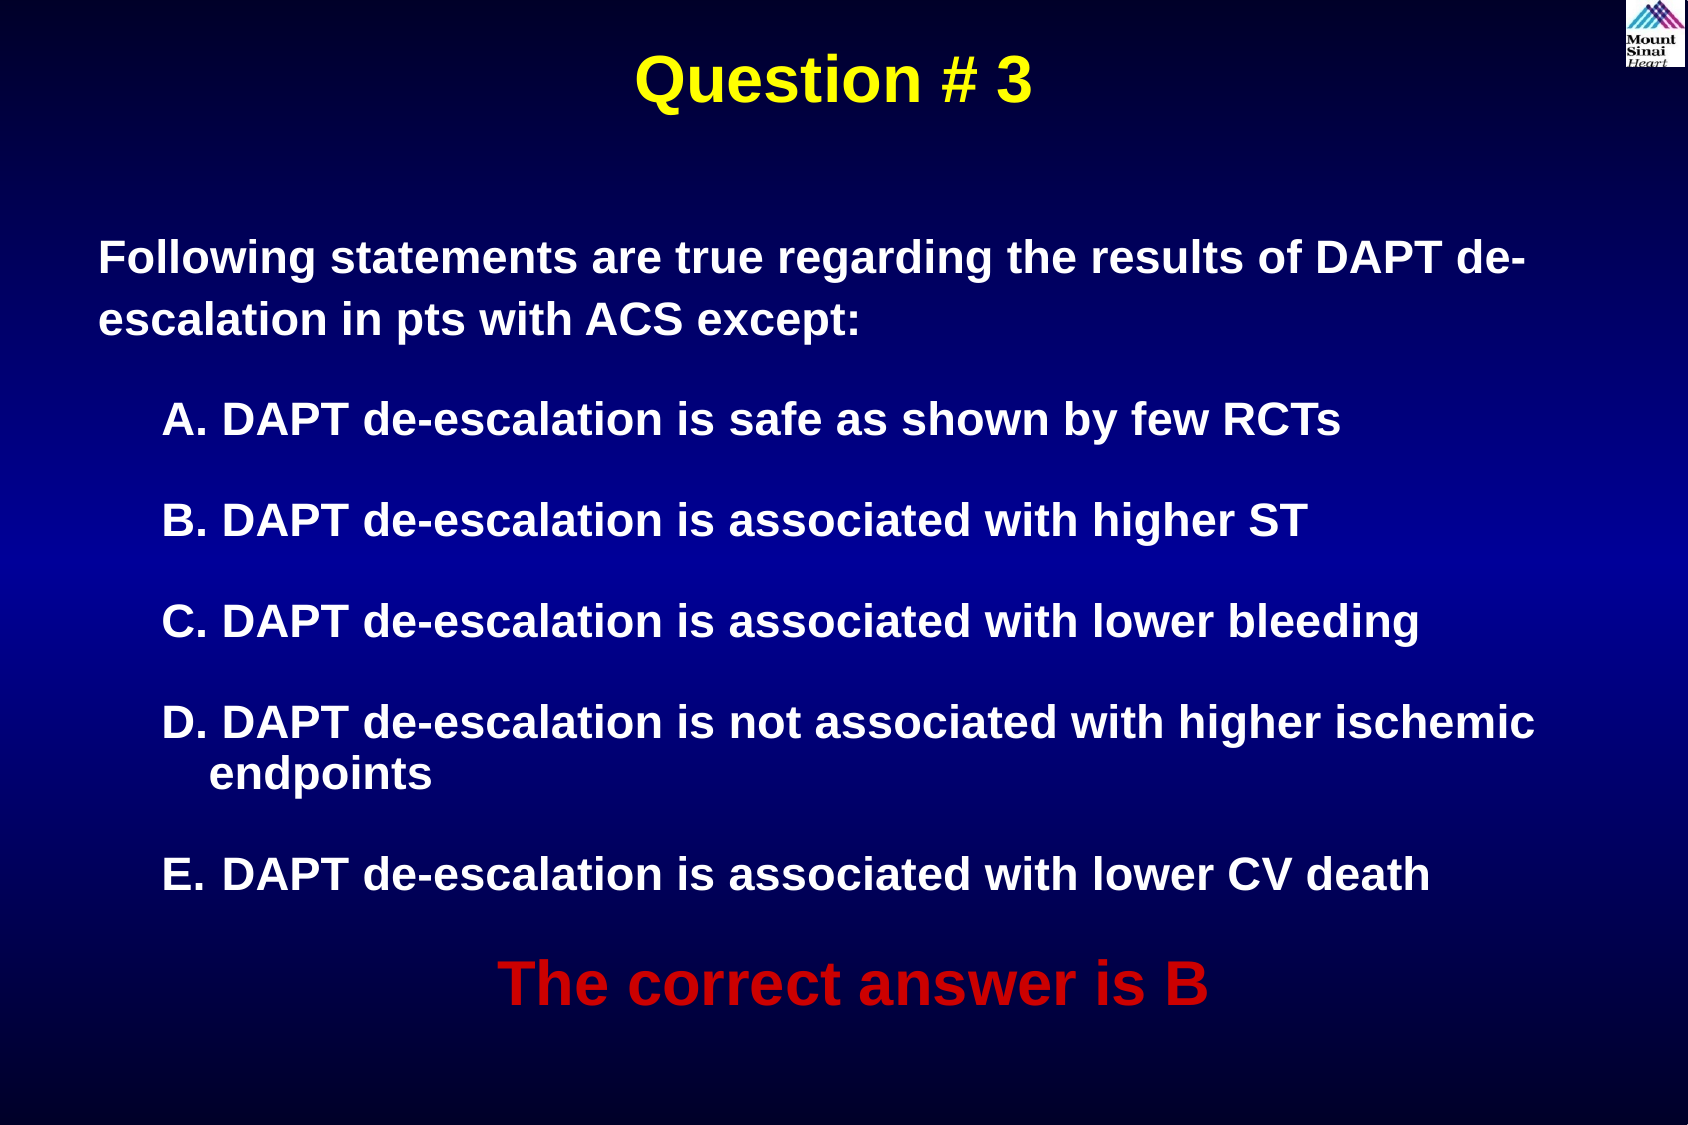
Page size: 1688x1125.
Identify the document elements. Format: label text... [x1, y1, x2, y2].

picture [1625, 0, 1685, 67]
text_box Following statements are true regarding the results of DAPT de-escalation in pts with ACS except: DAPT de-escalation is safe as shown by few RCTs DAPT de-escalation is associated with higher ST DAPT de-escalation is associated with lower bleeding DAPT de-escalation is not associated with higher ischemic endpoints DAPT de-escalation is associated with lower CV death [0, 241, 1649, 906]
text_box The correct answer is B [158, 951, 1568, 1023]
title Question # 3 [131, 9, 1556, 158]
